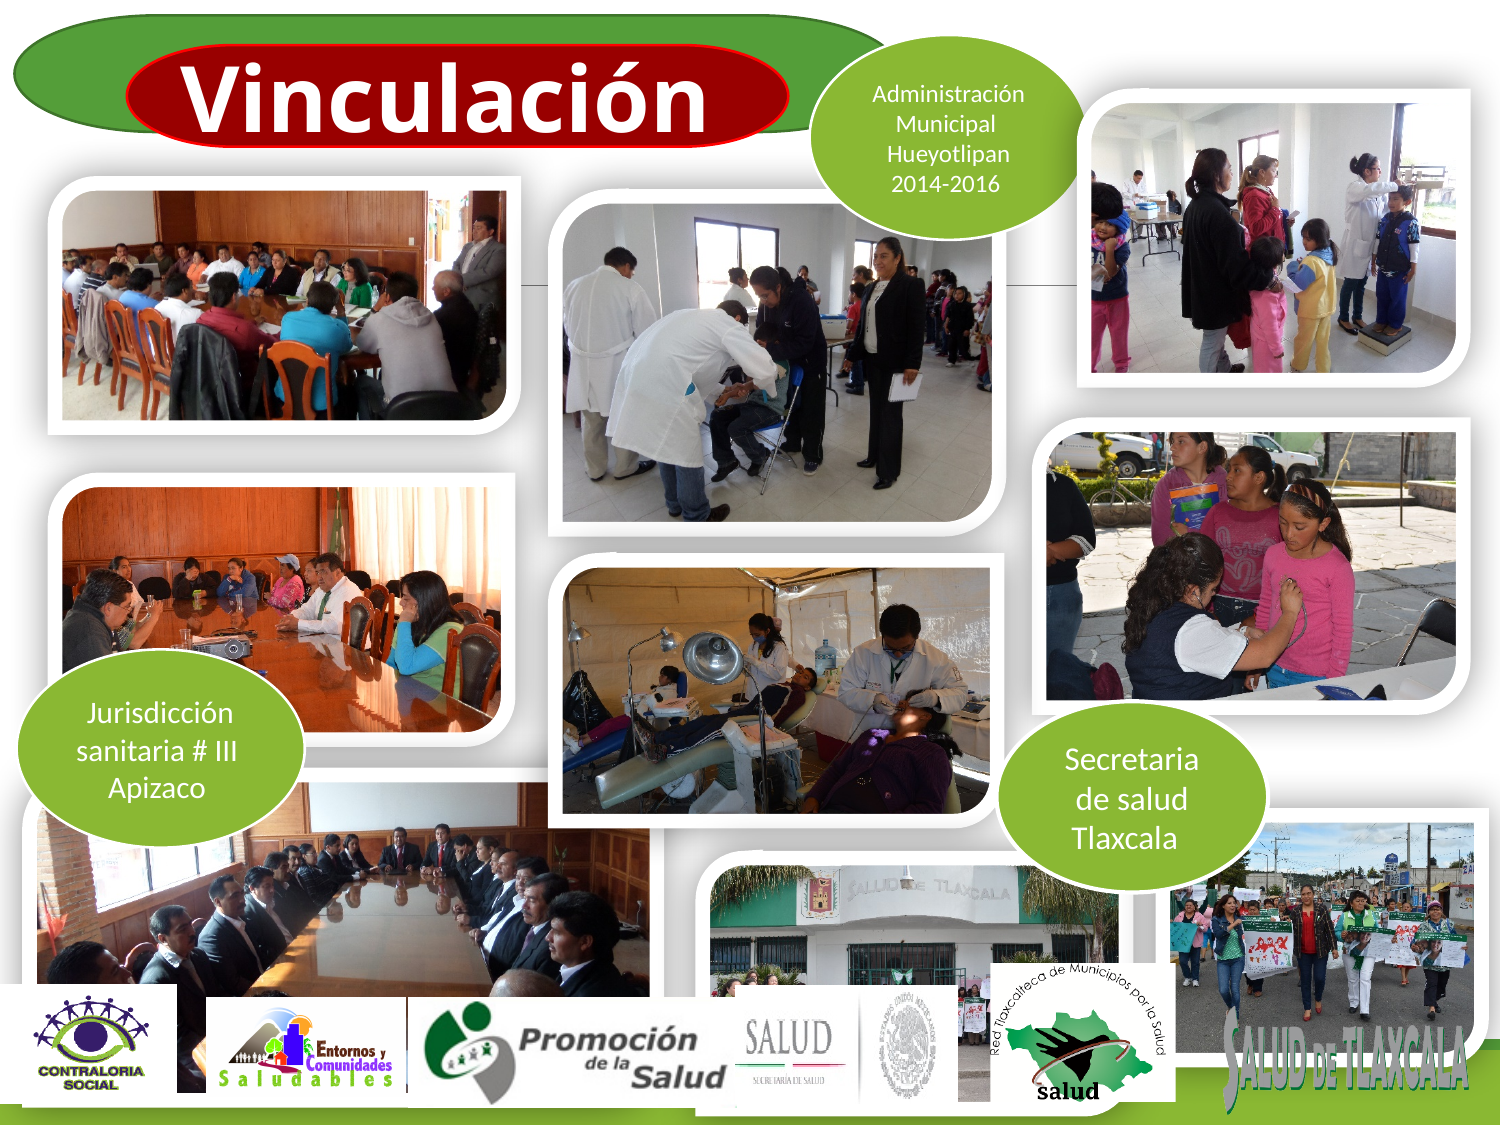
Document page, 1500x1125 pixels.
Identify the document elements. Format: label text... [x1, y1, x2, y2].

picture [554, 195, 1000, 530]
picture [54, 182, 515, 429]
picture [1038, 424, 1464, 709]
text_box Vinculación [125, 43, 790, 148]
text_box Jurisdicción sanitaria # III Apizaco [15, 682, 307, 787]
picture [28, 559, 1482, 1116]
picture [1083, 95, 1464, 381]
text_box Secretaria de salud Tlaxcala [1002, 717, 1271, 895]
text_box [13, 14, 885, 134]
text_box Administración Municipal Hueyotlipan 2014-2016 [808, 33, 1074, 232]
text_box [0, 983, 178, 1104]
picture [54, 479, 509, 741]
